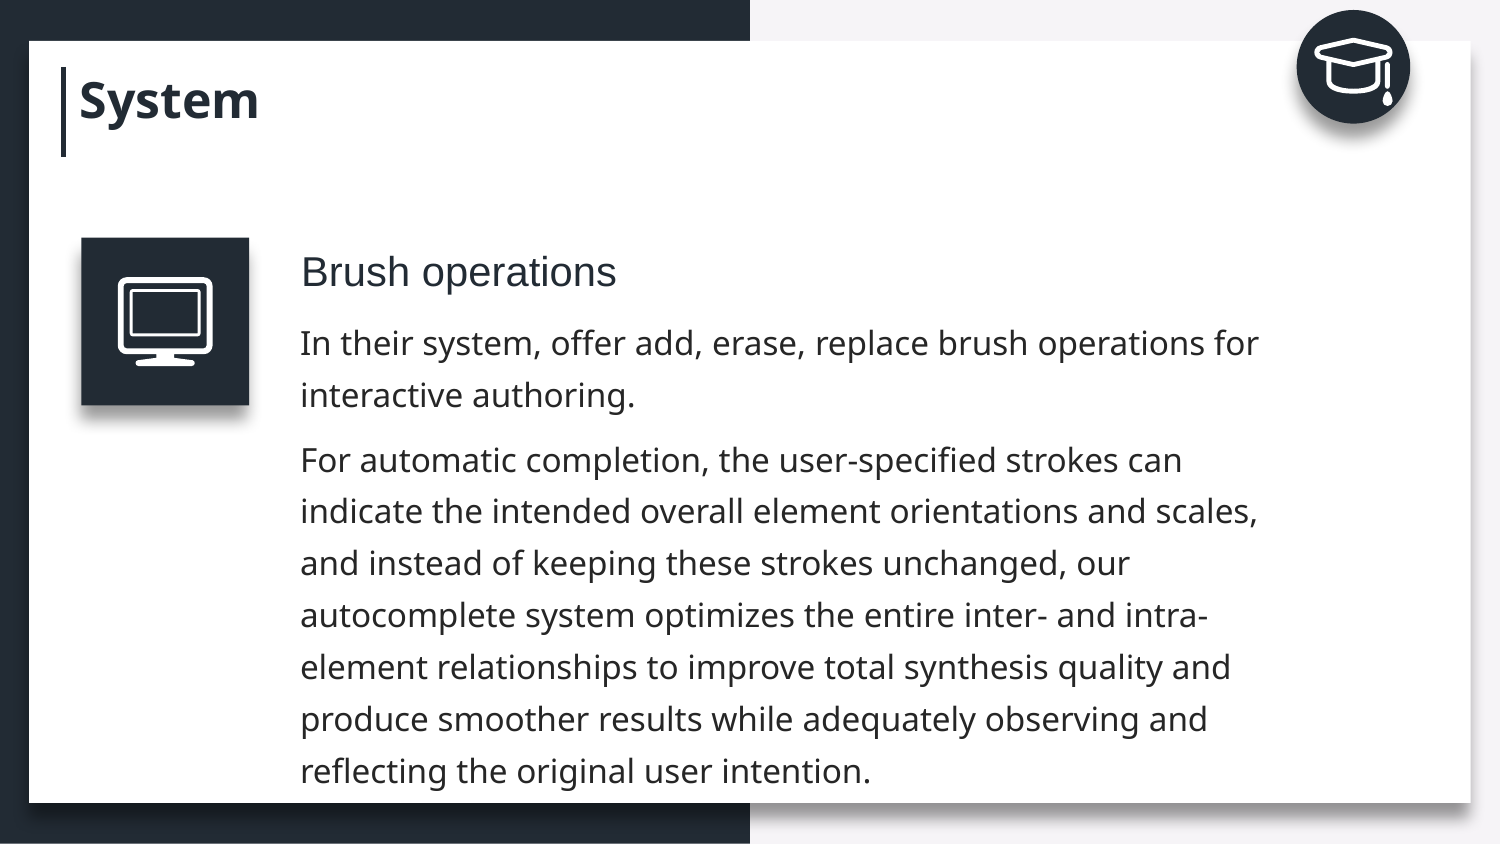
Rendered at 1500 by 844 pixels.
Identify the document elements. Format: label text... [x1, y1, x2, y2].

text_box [117, 277, 213, 367]
text_box System [65, 61, 276, 137]
text_box Brush operations [286, 237, 633, 303]
text_box In their system, offer add, erase, replace brush operations for interactive authoring. For automatic completion, the user-specified strokes can indicate the intended overall element orientations and scales, and instead of keeping these strokes unchanged, our autocomplete system optimizes the entire inter- and intra-element relationships to improve total synthesis quality and produce smoother results while adequately observing and reflecting the original user intention. [285, 303, 1318, 798]
text_box [80, 237, 250, 406]
